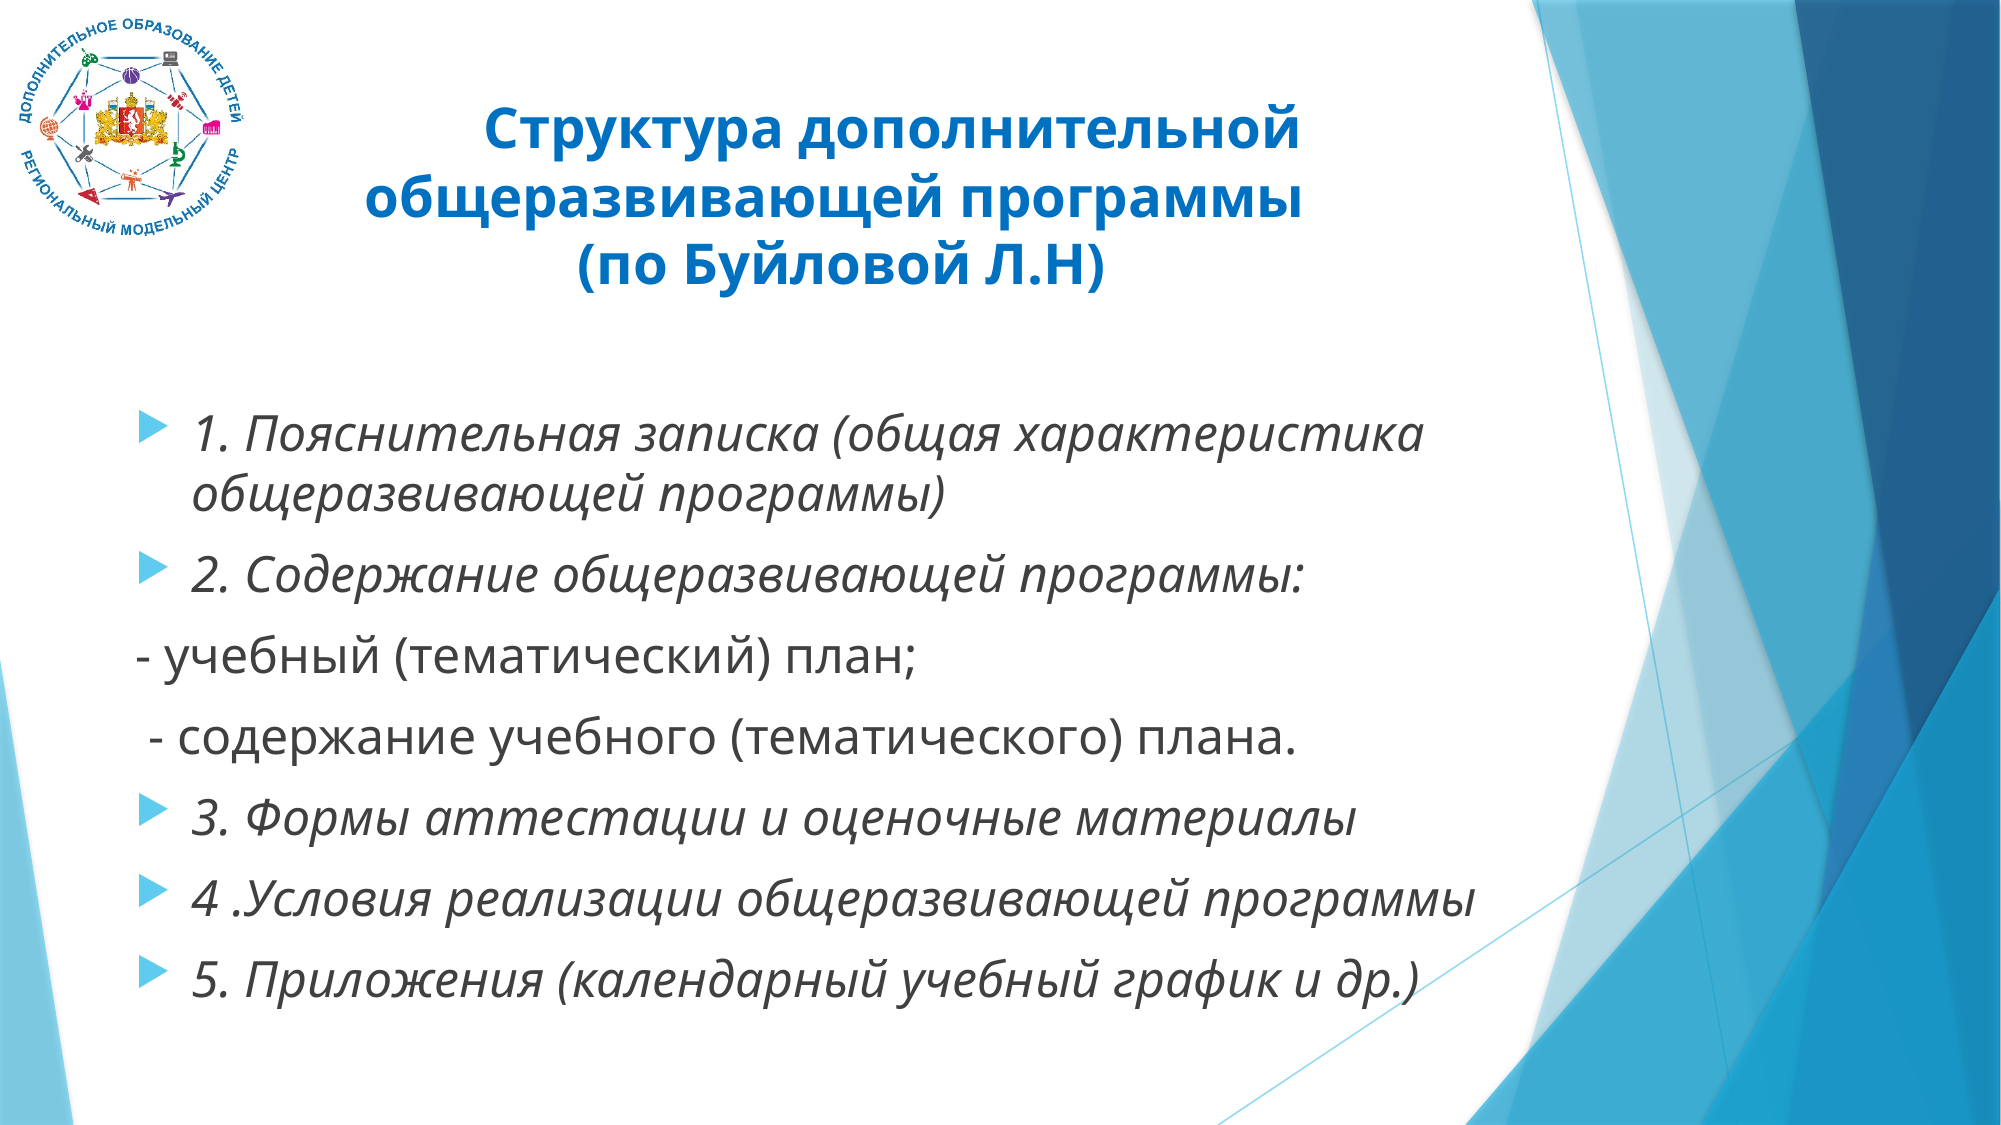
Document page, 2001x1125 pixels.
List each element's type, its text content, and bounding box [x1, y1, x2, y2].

list 1. Пояснительная записка (общая характеристика общеразвивающей программы) 2. Содержание общеразвивающей программы: - учебный (тематический) план; - содержание учебного (тематического) плана. 3. Формы аттестации и оценочные материалы 4 .Условия реализации общеразвивающей программы 5. Приложения (календарный учебный график и др.) [120, 328, 1574, 1082]
picture [0, 0, 263, 256]
title Структура дополнительной общеразвивающей программы (по Буйловой Л.Н) [136, 75, 1547, 304]
